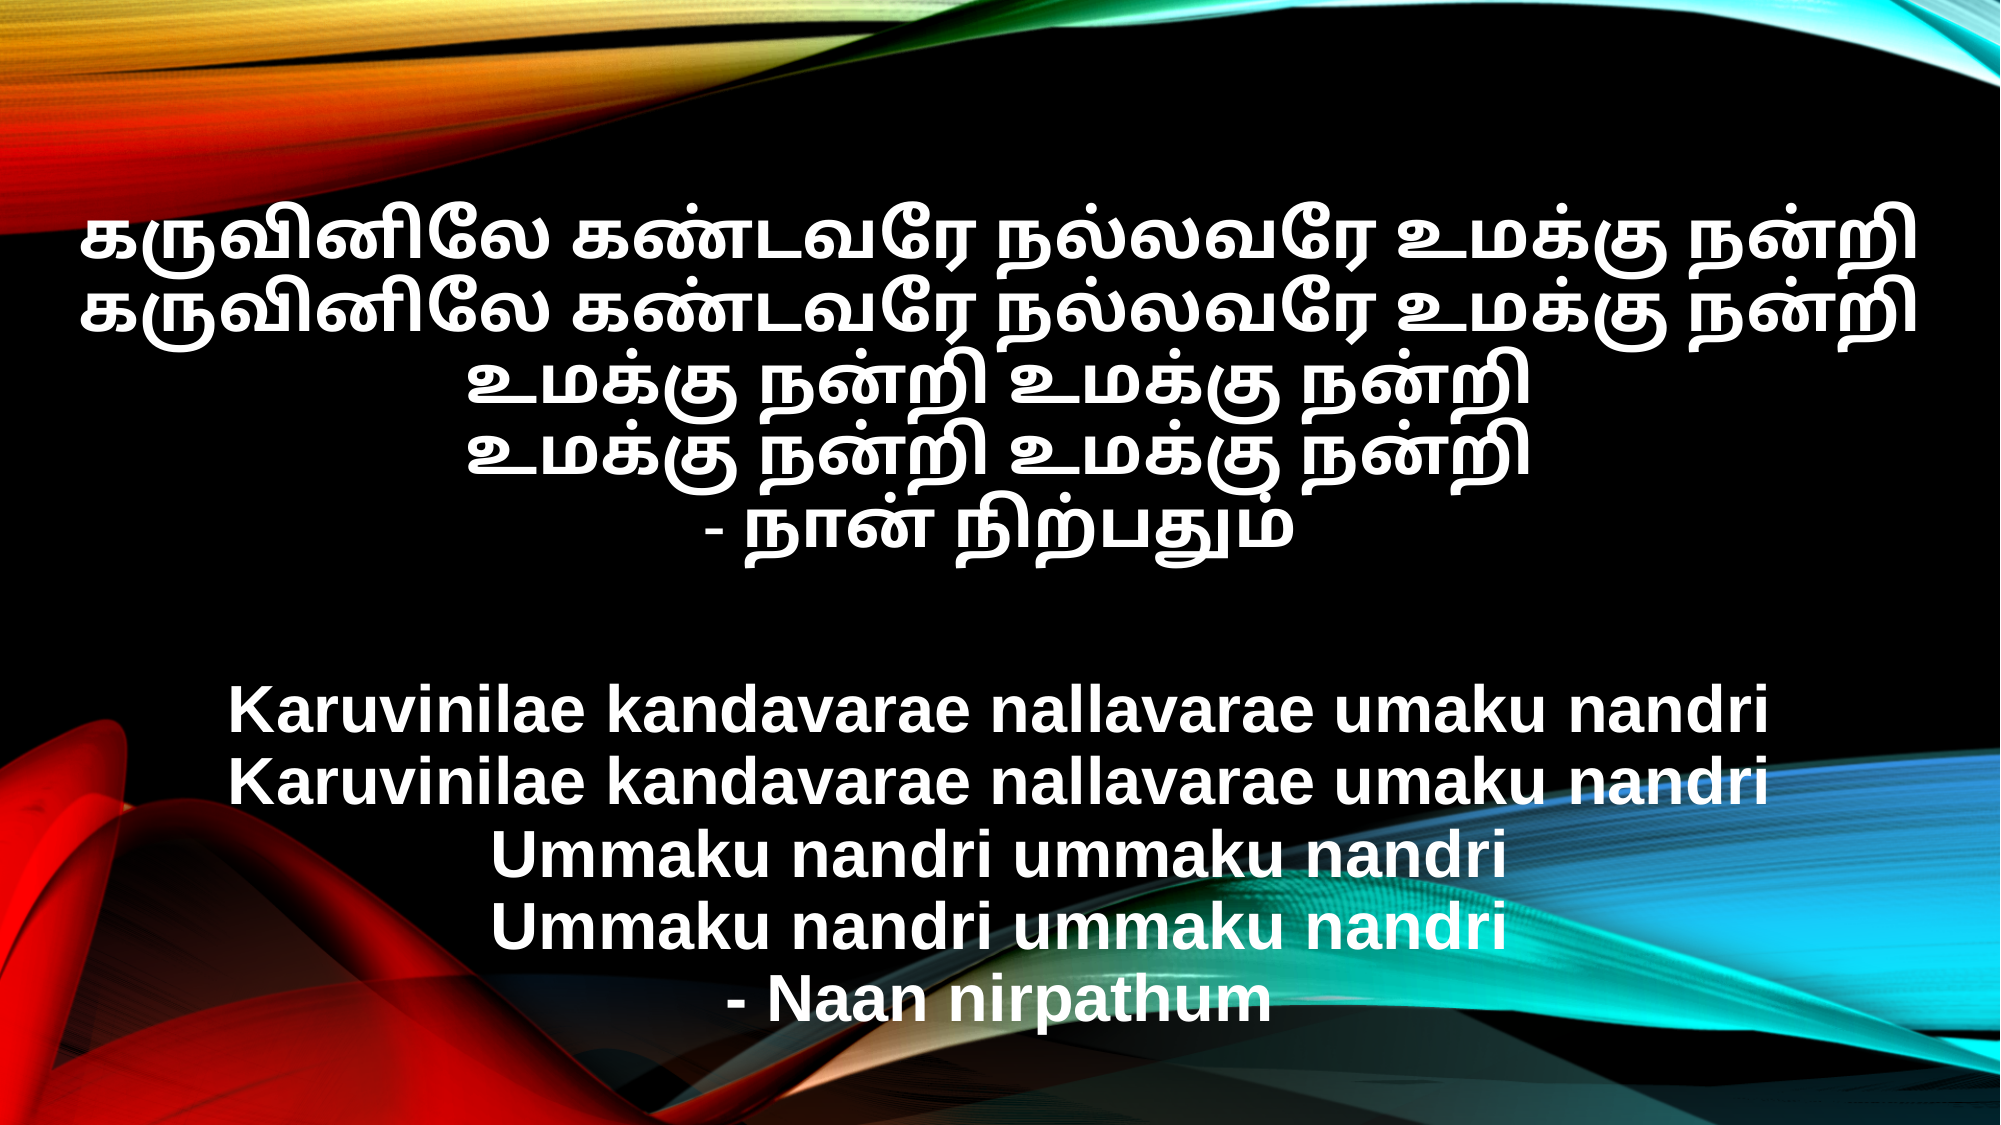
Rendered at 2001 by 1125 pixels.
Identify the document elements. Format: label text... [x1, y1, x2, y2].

subtitle கருவினிலே கண்டவரே நல்லவரே உமக்கு நன்றி கருவினிலே கண்டவரே நல்லவரே உமக்கு நன்றி உமக்கு நன்றி உமக்கு நன்றி உமக்கு நன்றி உமக்கு நன்றி - நான் நிற்பதும் Karuvinilae kandavarae nallavarae umaku nandri Karuvinilae kandavarae nallavarae umaku nandri Ummaku nandri ummaku nandri Ummaku nandri ummaku nandri - Naan nirpathum [0, 0, 2000, 1125]
